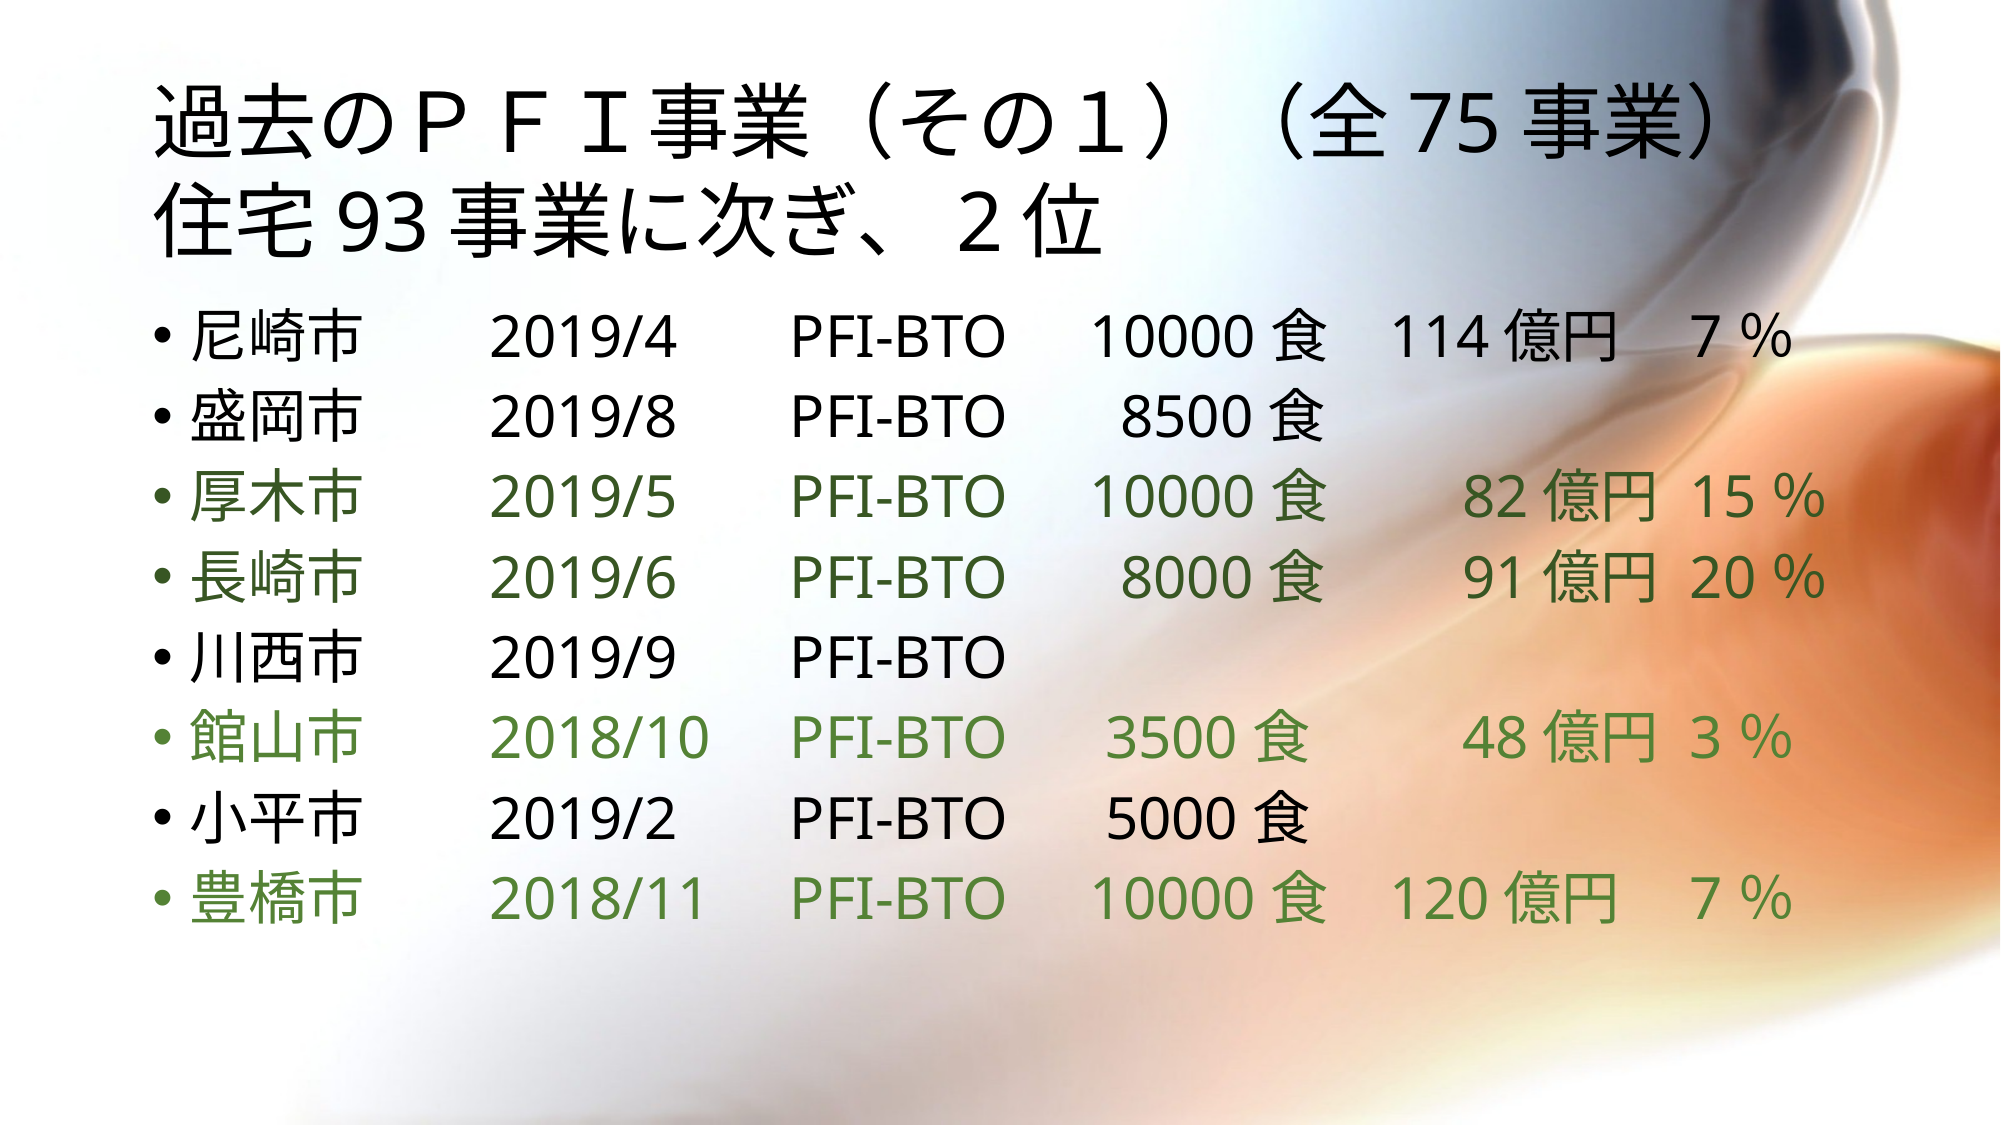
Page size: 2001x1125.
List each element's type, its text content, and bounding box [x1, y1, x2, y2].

picture [0, 0, 2001, 1125]
list 尼崎市 2019/4 PFI-BTO 10000食 114億円 7％ 盛岡市 2019/8 PFI-BTO 8500食 厚木市 2019/5 PFI-BTO 10000食 82億円 15％ 長崎市 2019/6 PFI-BTO 8000食 91億円 20％ 川西市 2019/9 PFI-BTO 館山市 2018/10 PFI-BTO 3500食 48億円 3％ 小平市 2019/2 PFI-BTO 5000食 豊橋市 2018/11 PFI-BTO 10000食 120億円 7％ [137, 299, 1863, 1014]
title 過去のＰＦＩ事業（その１）（全75事業） 住宅93事業に次ぎ、2位 [137, 59, 1863, 278]
